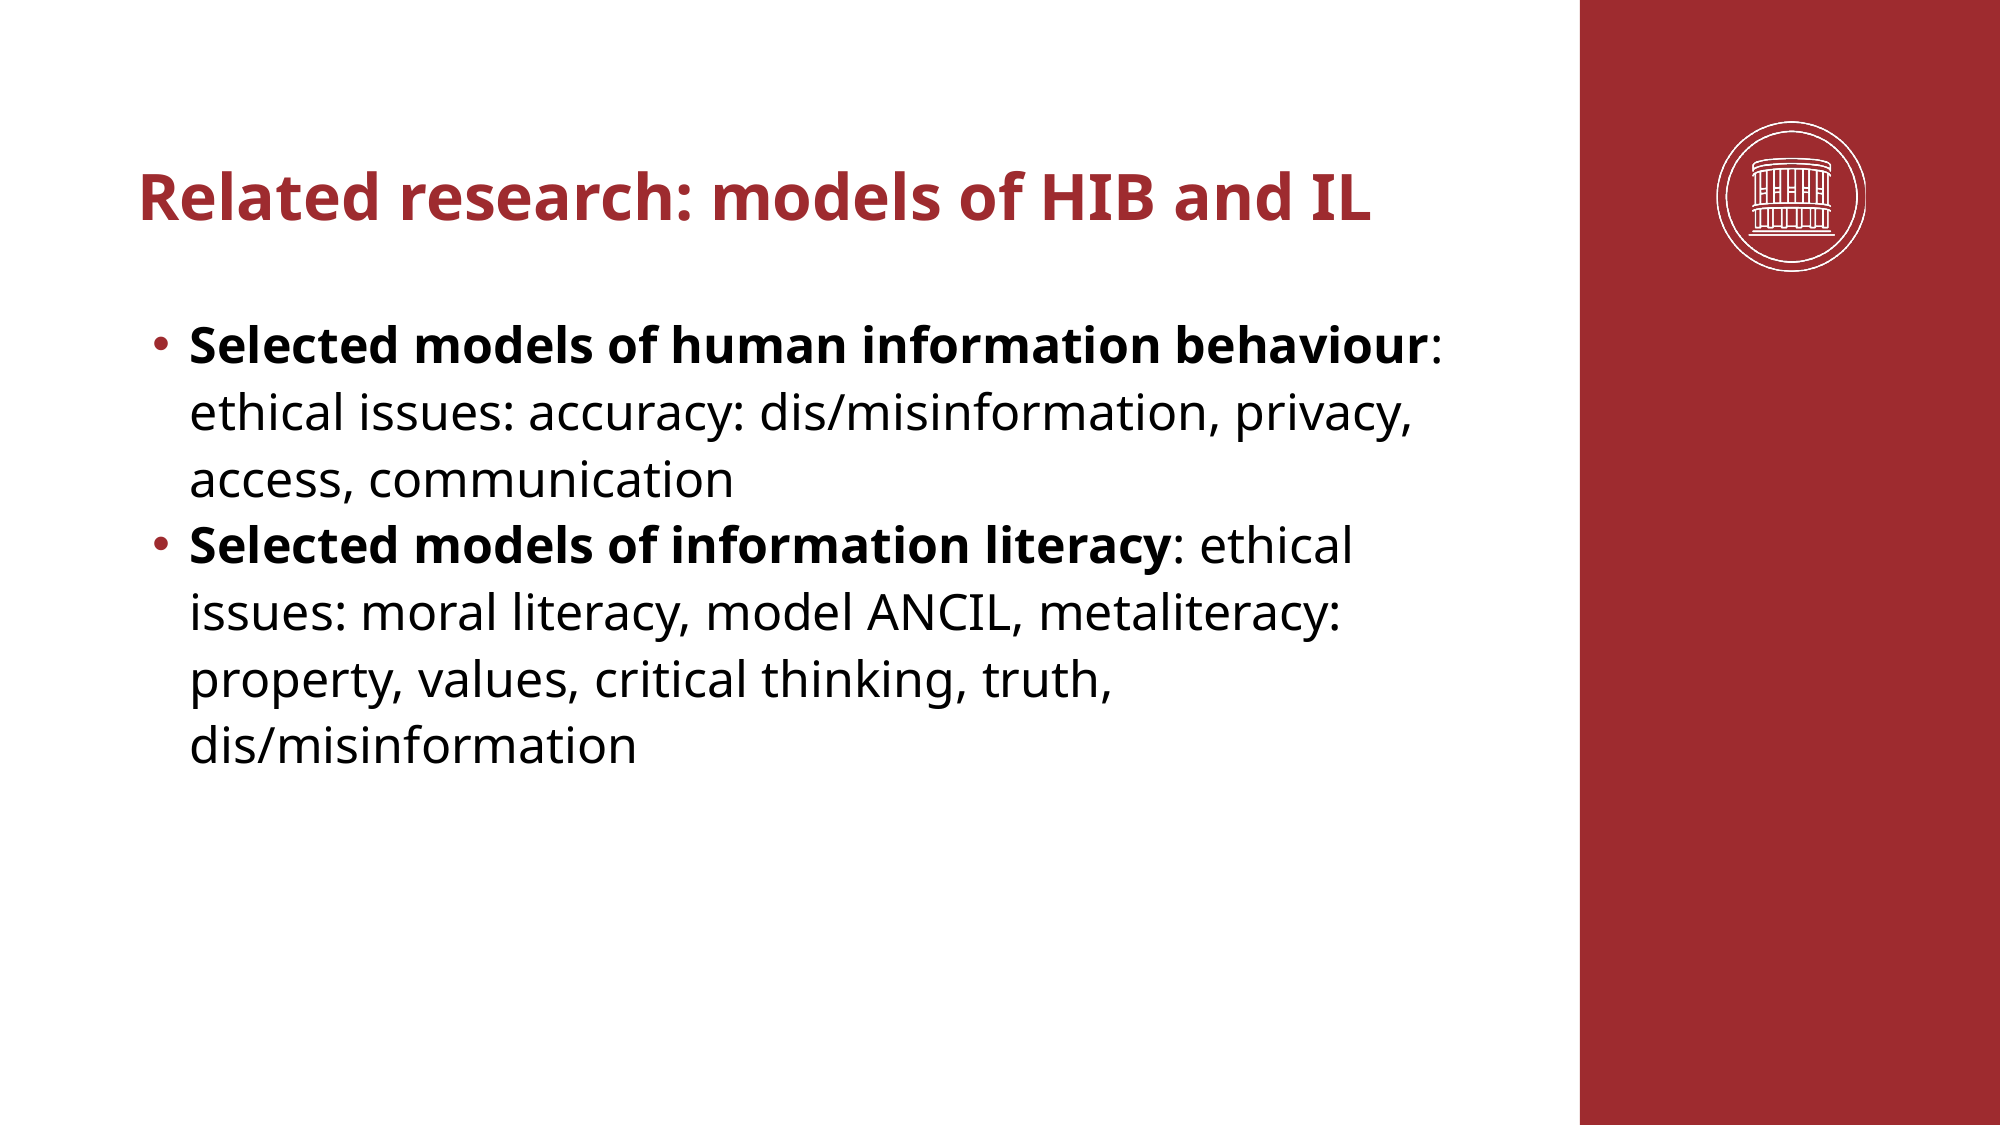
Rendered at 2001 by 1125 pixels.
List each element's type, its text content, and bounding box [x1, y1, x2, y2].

list Selected models of human information behaviour: ethical issues: accuracy: dis/misinformation, privacy, access, communication Selected models of information literacy: ethical issues: moral literacy, model ANCIL, metaliteracy: property, values, critical thinking, truth, dis/misinformation [137, 299, 1469, 1009]
title Related research: models of HIB and IL [137, 116, 1469, 278]
